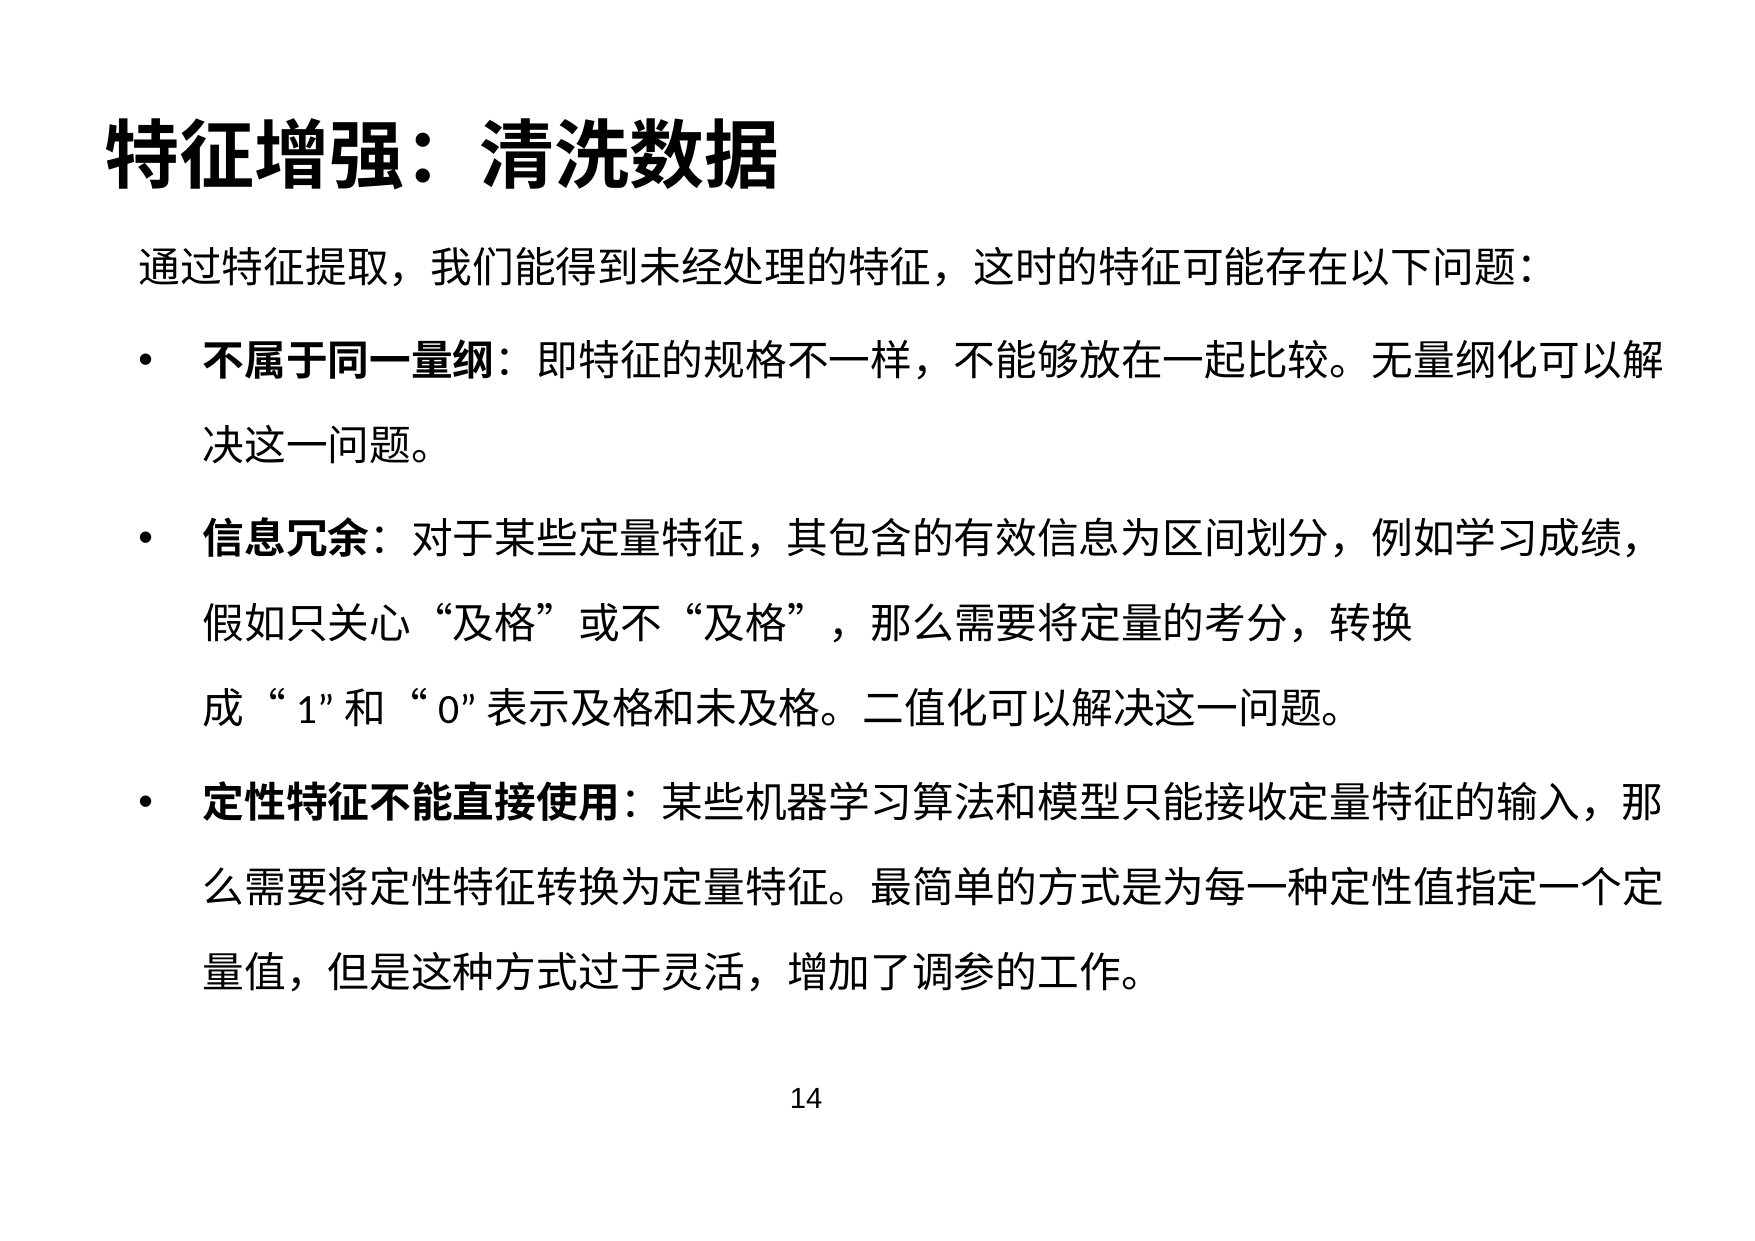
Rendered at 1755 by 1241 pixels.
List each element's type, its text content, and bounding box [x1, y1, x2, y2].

list 通过特征提取，我们能得到未经处理的特征，这时的特征可能存在以下问题： 不属于同一量纲：即特征的规格不一样，不能够放在一起比较。无量纲化可以解决这一问题。 信息冗余：对于某些定量特征，其包含的有效信息为区间划分，例如学习成绩，假如只关心“及格”或不“及格”，那么需要将定量的考分，转换成“1”和“0”表示及格和未及格。二值化可以解决这一问题。 定性特征不能直接使用：某些机器学习算法和模型只能接收定量特征的输入，那么需要将定性特征转换为定量特征。最简单的方式是为每一种定性值指定一个定量值，但是这种方式过于灵活，增加了调参的工作。 [121, 197, 1700, 1132]
title 特征增强：清洗数据 [87, 49, 1667, 257]
slide_number 14 [487, 1072, 838, 1125]
